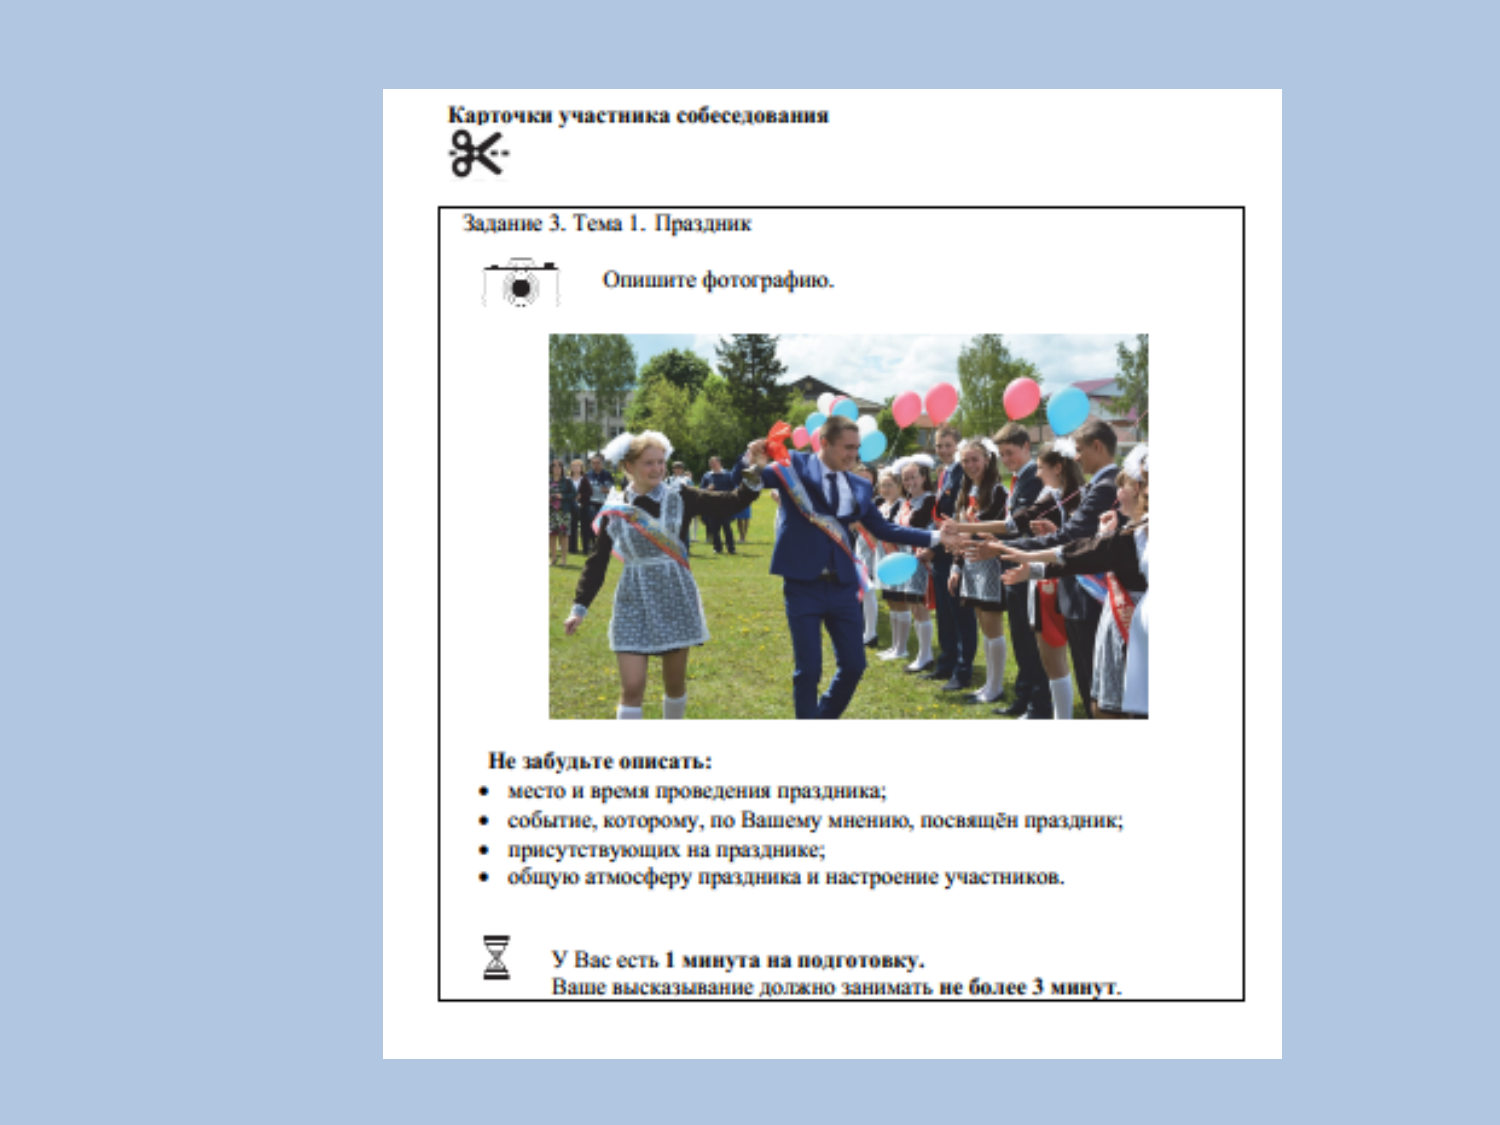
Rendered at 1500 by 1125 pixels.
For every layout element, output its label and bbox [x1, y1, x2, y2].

picture [383, 89, 1282, 1059]
